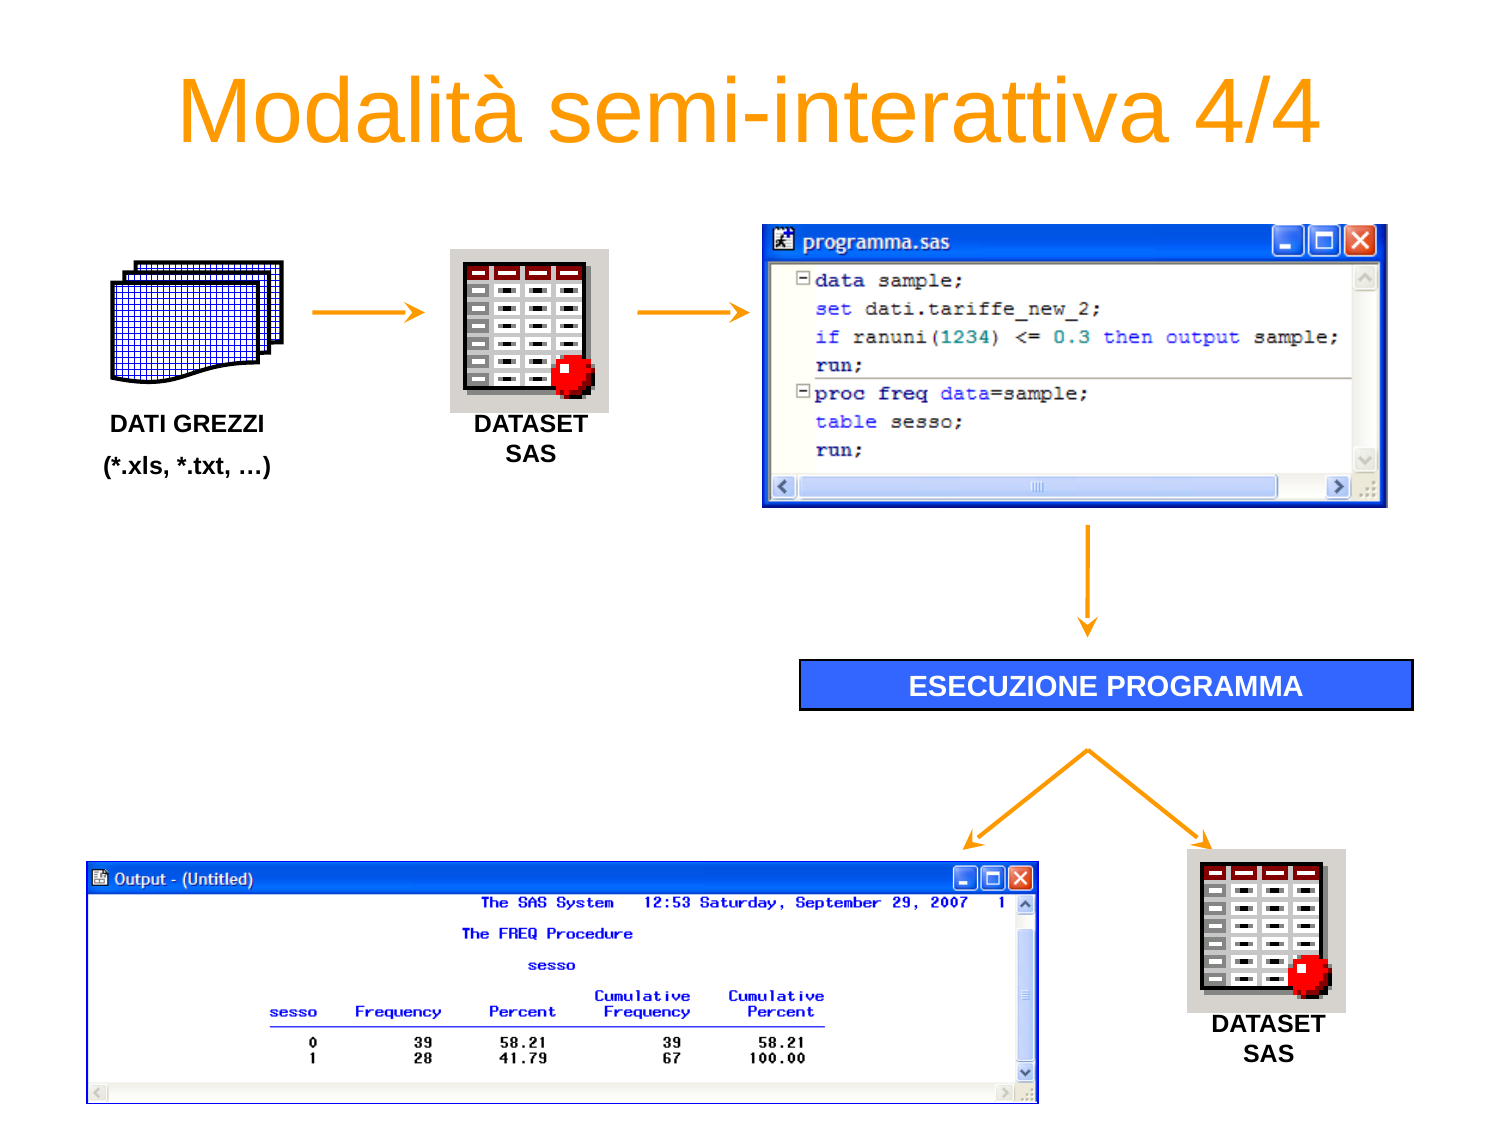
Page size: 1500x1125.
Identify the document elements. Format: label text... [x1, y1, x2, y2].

title Modalità semi-interattiva 4/4 [75, 12, 1425, 200]
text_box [74, 224, 1413, 1103]
